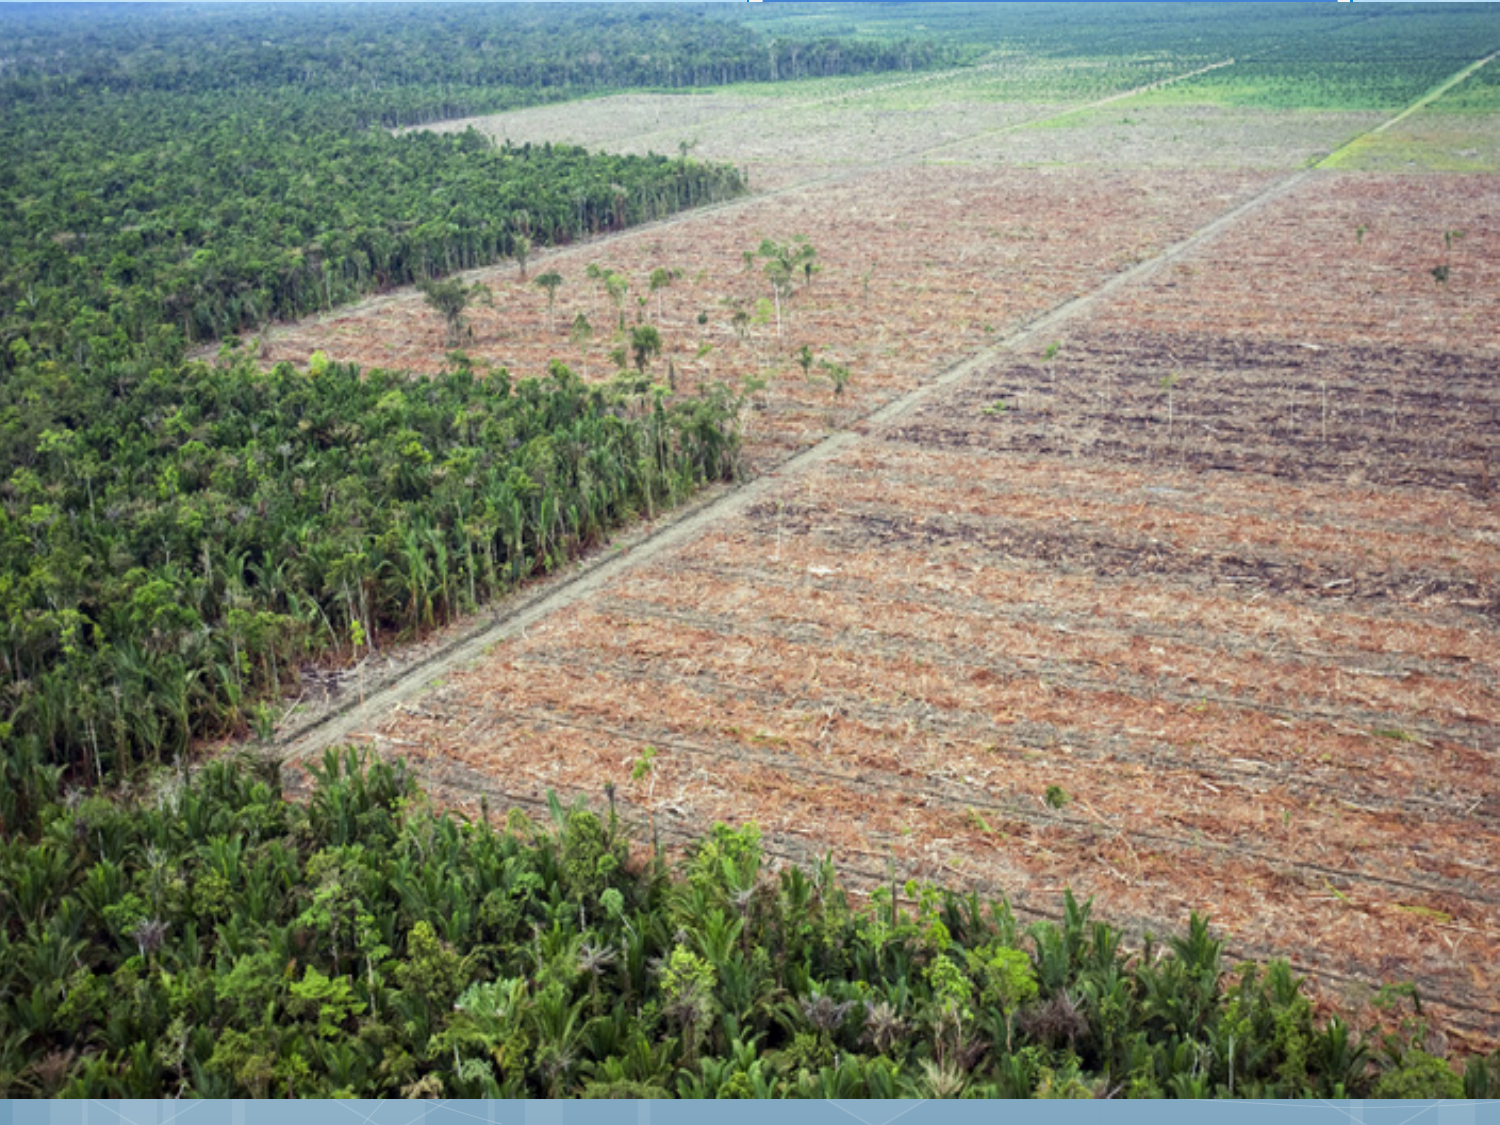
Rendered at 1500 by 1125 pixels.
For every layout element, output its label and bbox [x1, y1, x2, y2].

list [0, 2, 1500, 1100]
